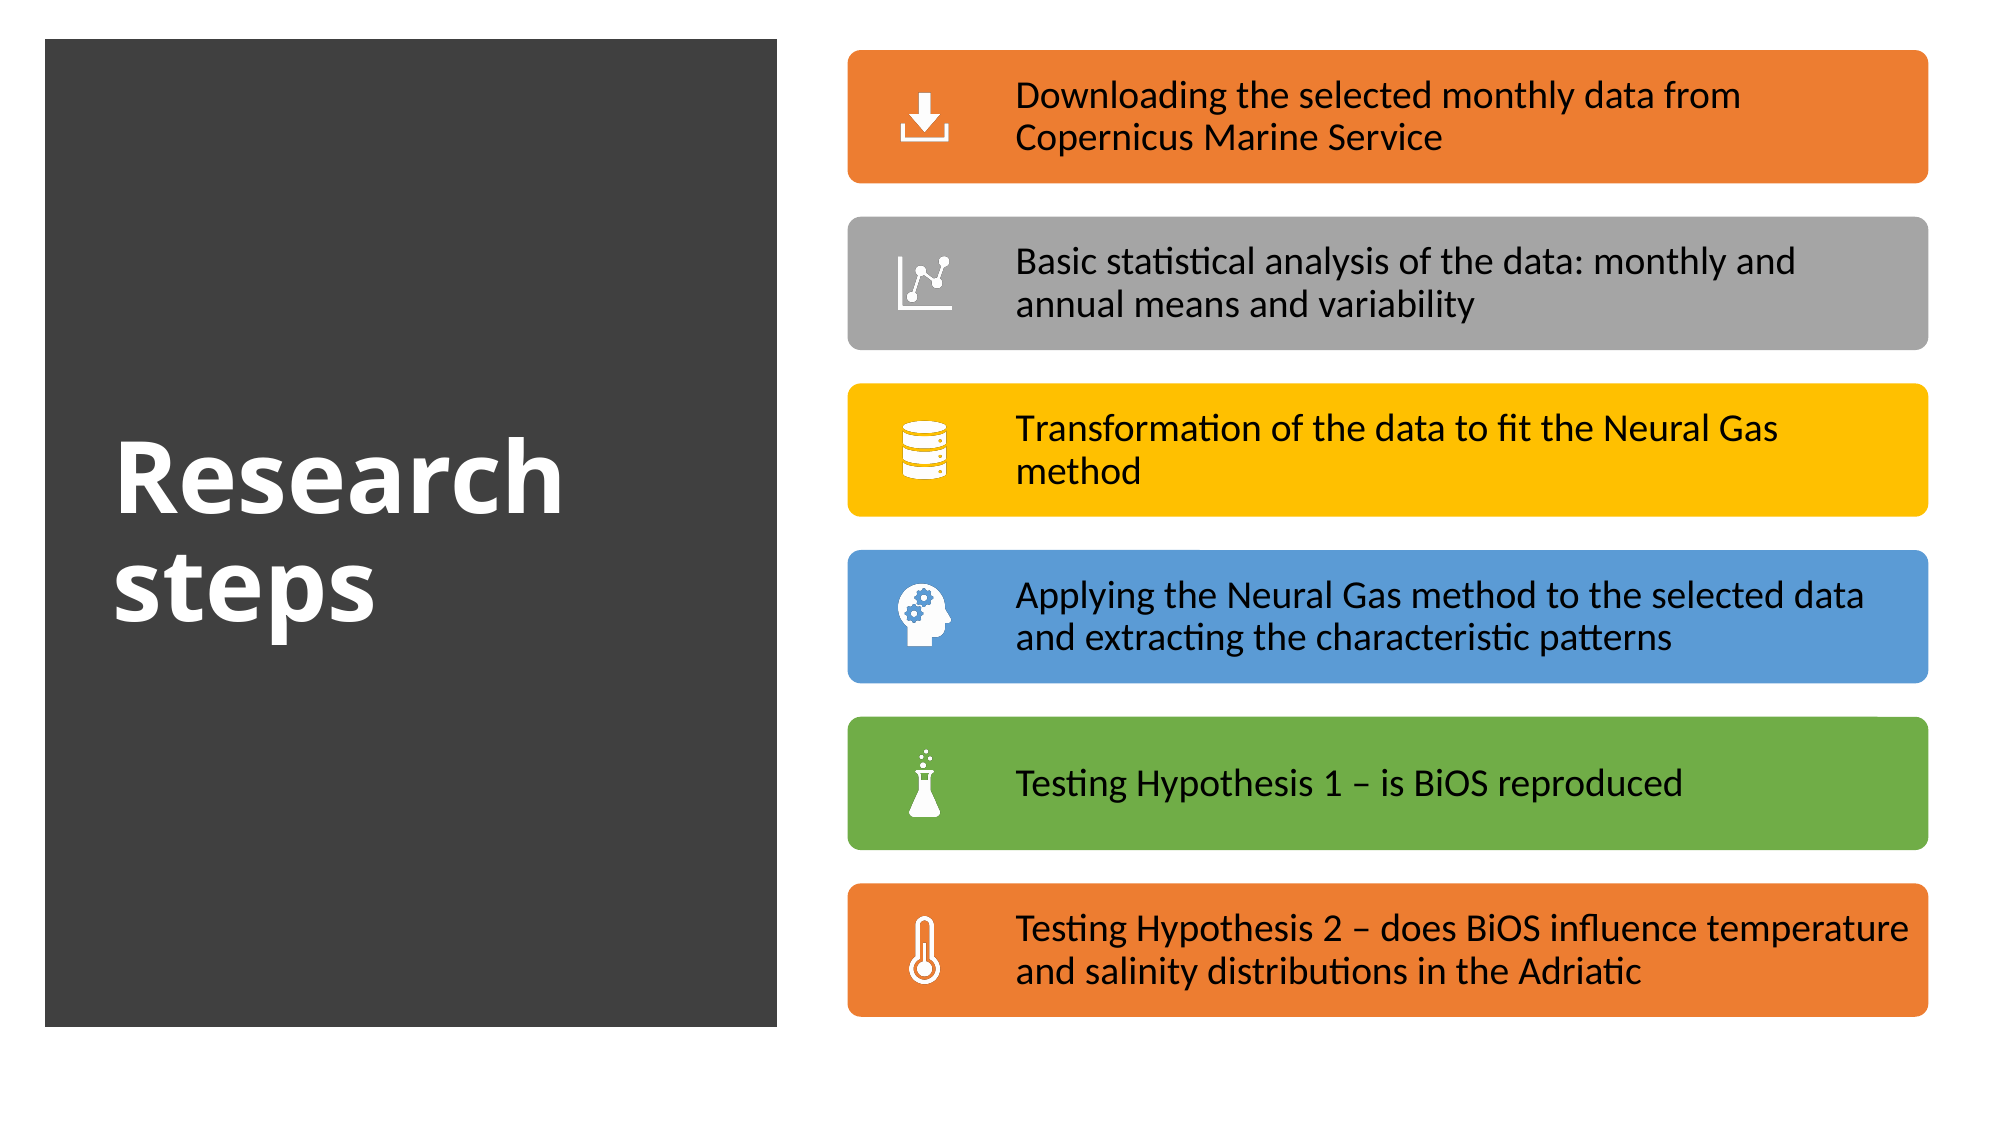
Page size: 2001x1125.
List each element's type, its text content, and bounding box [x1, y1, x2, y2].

title Research steps [97, 104, 722, 967]
text_box [54, 49, 768, 1018]
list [847, 49, 1929, 1018]
